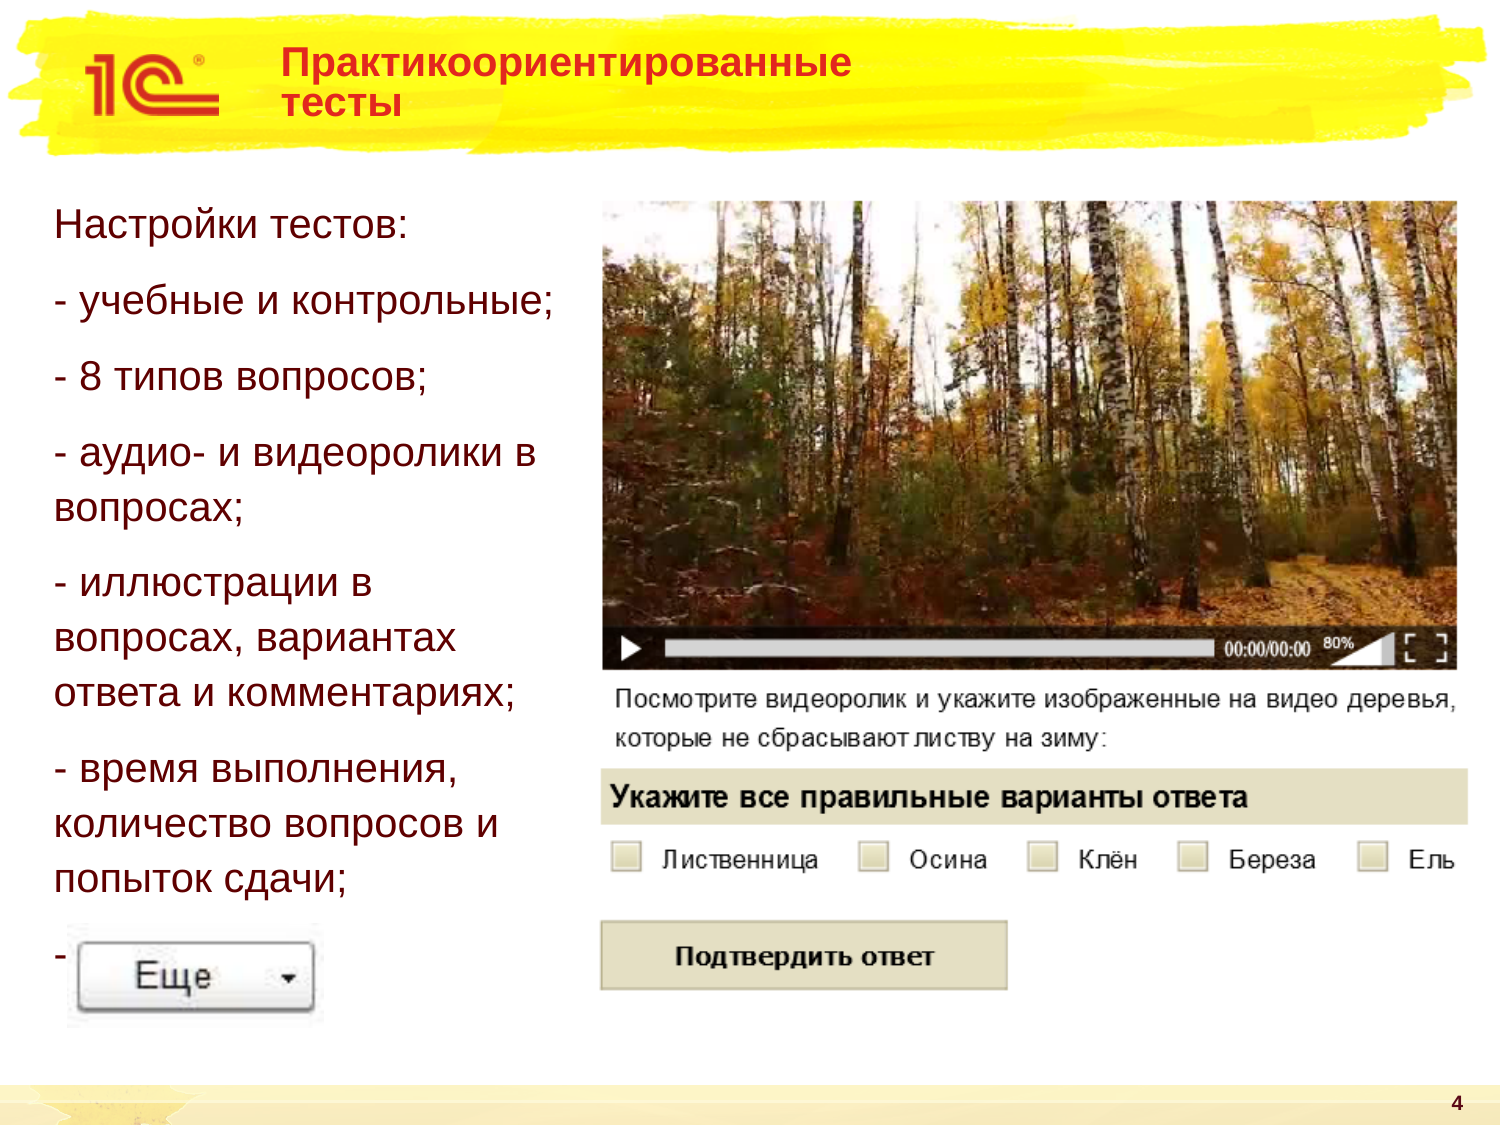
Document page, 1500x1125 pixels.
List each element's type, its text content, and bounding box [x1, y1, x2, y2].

title Практикоориентированные тесты [265, 0, 963, 173]
slide_number 4 [1352, 1082, 1479, 1125]
picture [0, 0, 1500, 1125]
text_box Настройки тестов: - учебные и контрольные; - 8 типов вопросов; - аудио- и видеоролики в вопросах; - иллюстрации в вопросах, вариантах ответа и комментариях; - время выполнения, количество вопросов и попыток сдачи; - [39, 184, 574, 985]
